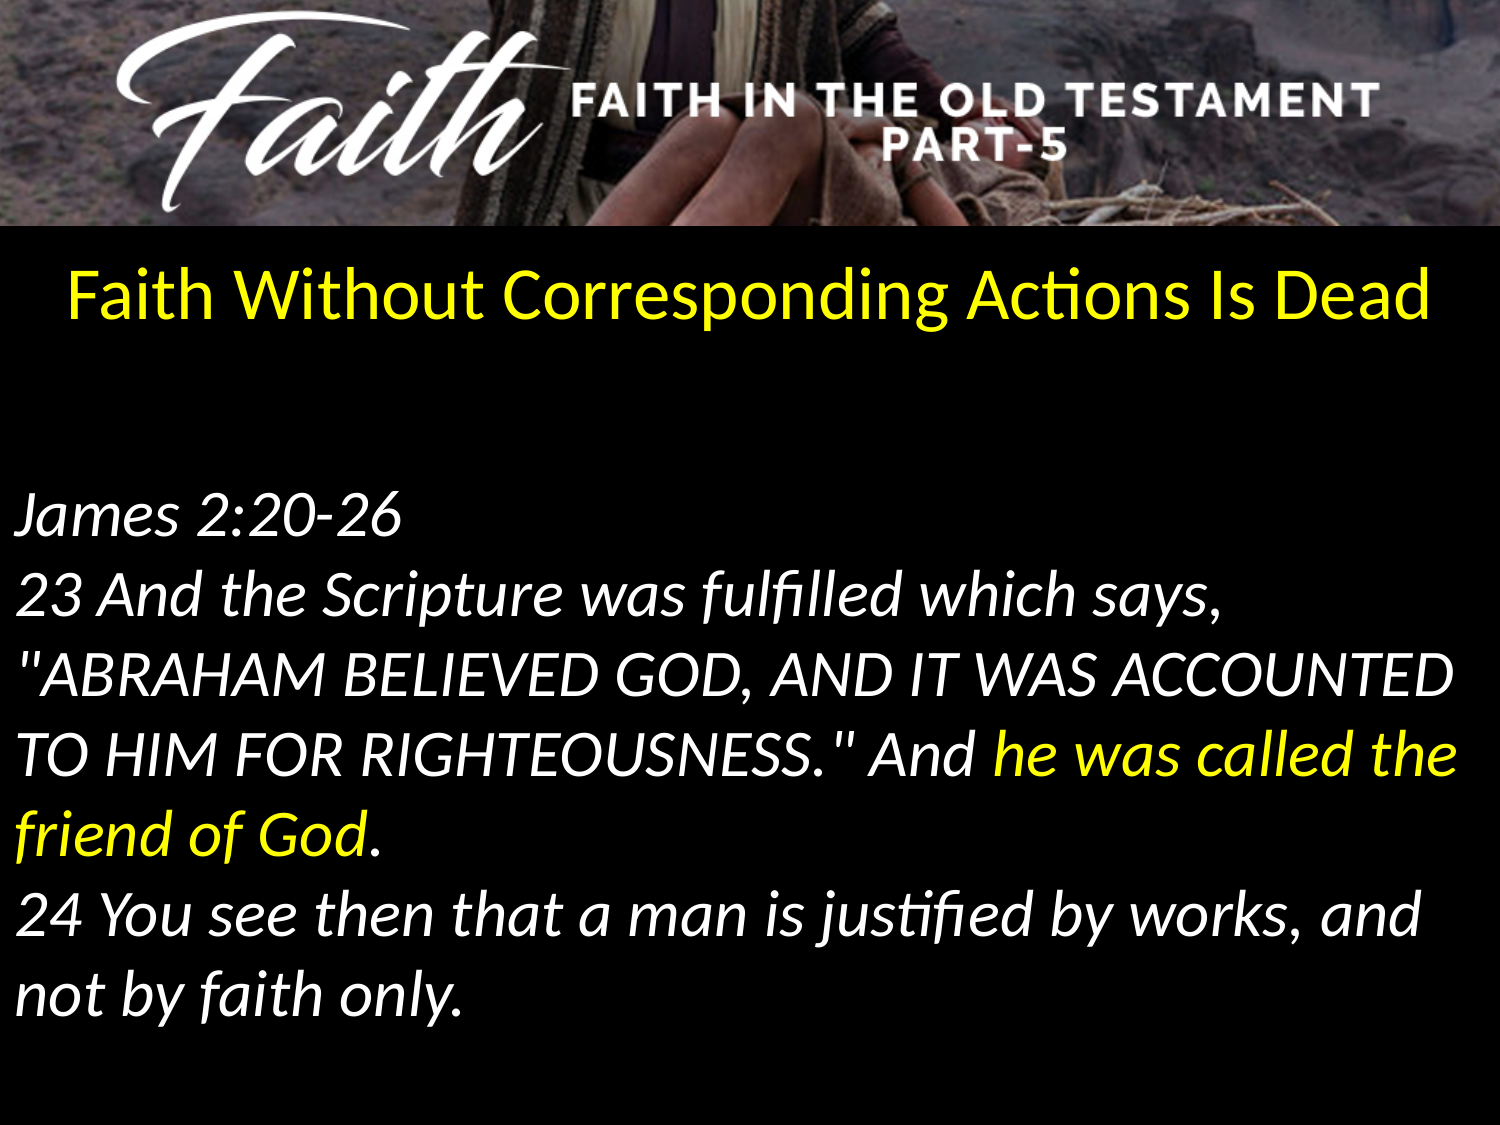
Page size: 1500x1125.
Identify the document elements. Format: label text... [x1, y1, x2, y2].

picture [0, 0, 1500, 226]
text_box Faith Without Corresponding Actions Is Dead [0, 237, 1500, 343]
text_box James 2:20-26 23 And the Scripture was fulfilled which says, "ABRAHAM BELIEVED GOD, AND IT WAS ACCOUNTED TO HIM FOR RIGHTEOUSNESS." And he was called the friend of God. 24 You see then that a man is justified by works, and not by faith only. [0, 462, 1500, 1037]
